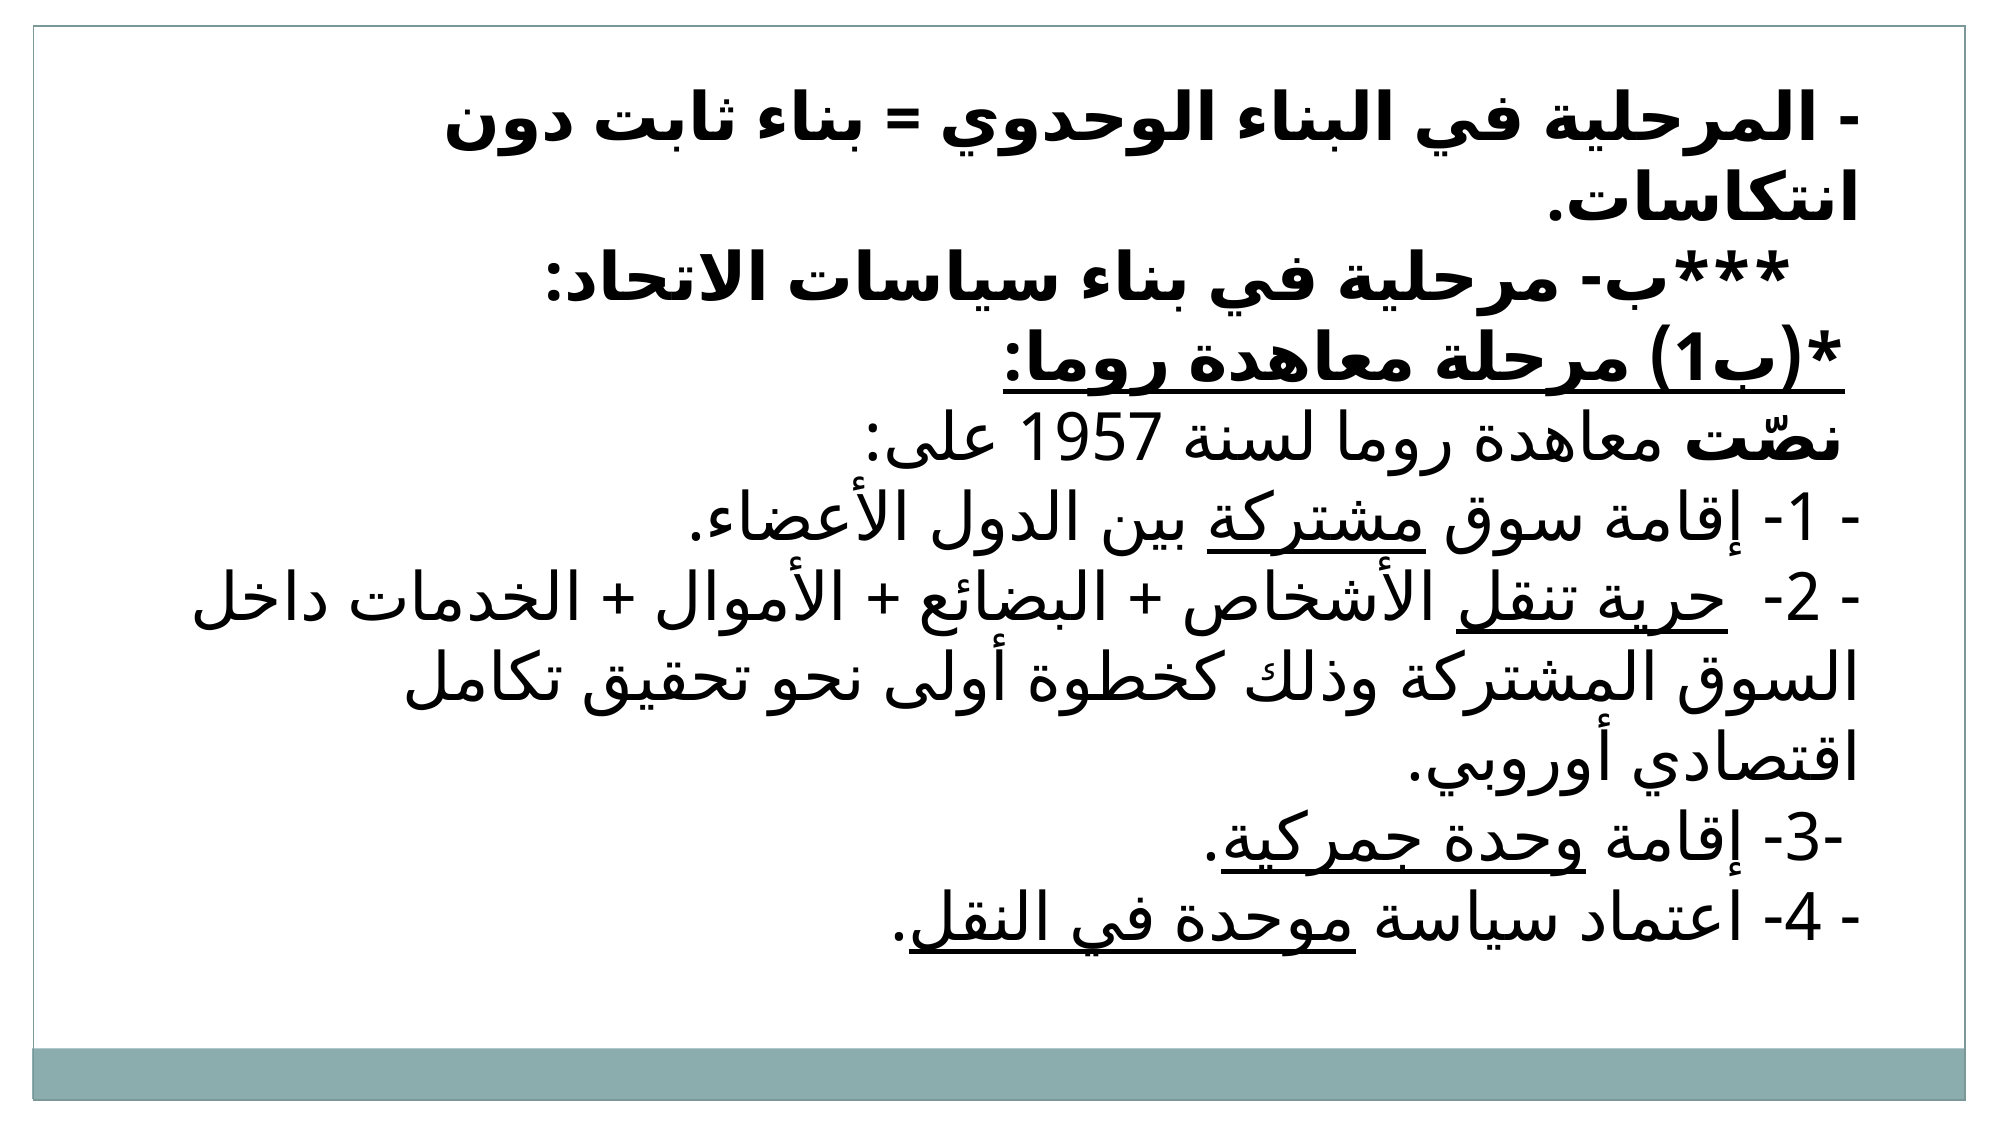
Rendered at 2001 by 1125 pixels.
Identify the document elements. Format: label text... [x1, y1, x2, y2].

text_box - المرحلية في البناء الوحدوي = بناء ثابت دون انتكاسات. ***ب- مرحلية في بناء سياسات الاتحاد: *(ب1) مرحلة معاهدة روما: نصّت معاهدة روما لسنة 1957 على: - 1- إقامة سوق مشتركة بين الدول الأعضاء. - 2- حرية تنقل الأشخاص + البضائع + الأموال + الخدمات داخل السوق المشتركة وذلك كخطوة أولى نحو تحقيق تكامل اقتصادي أوروبي. -3- إقامة وحدة جمركية. - 4- اعتماد سياسة موحدة في النقل. [157, 66, 1877, 1111]
